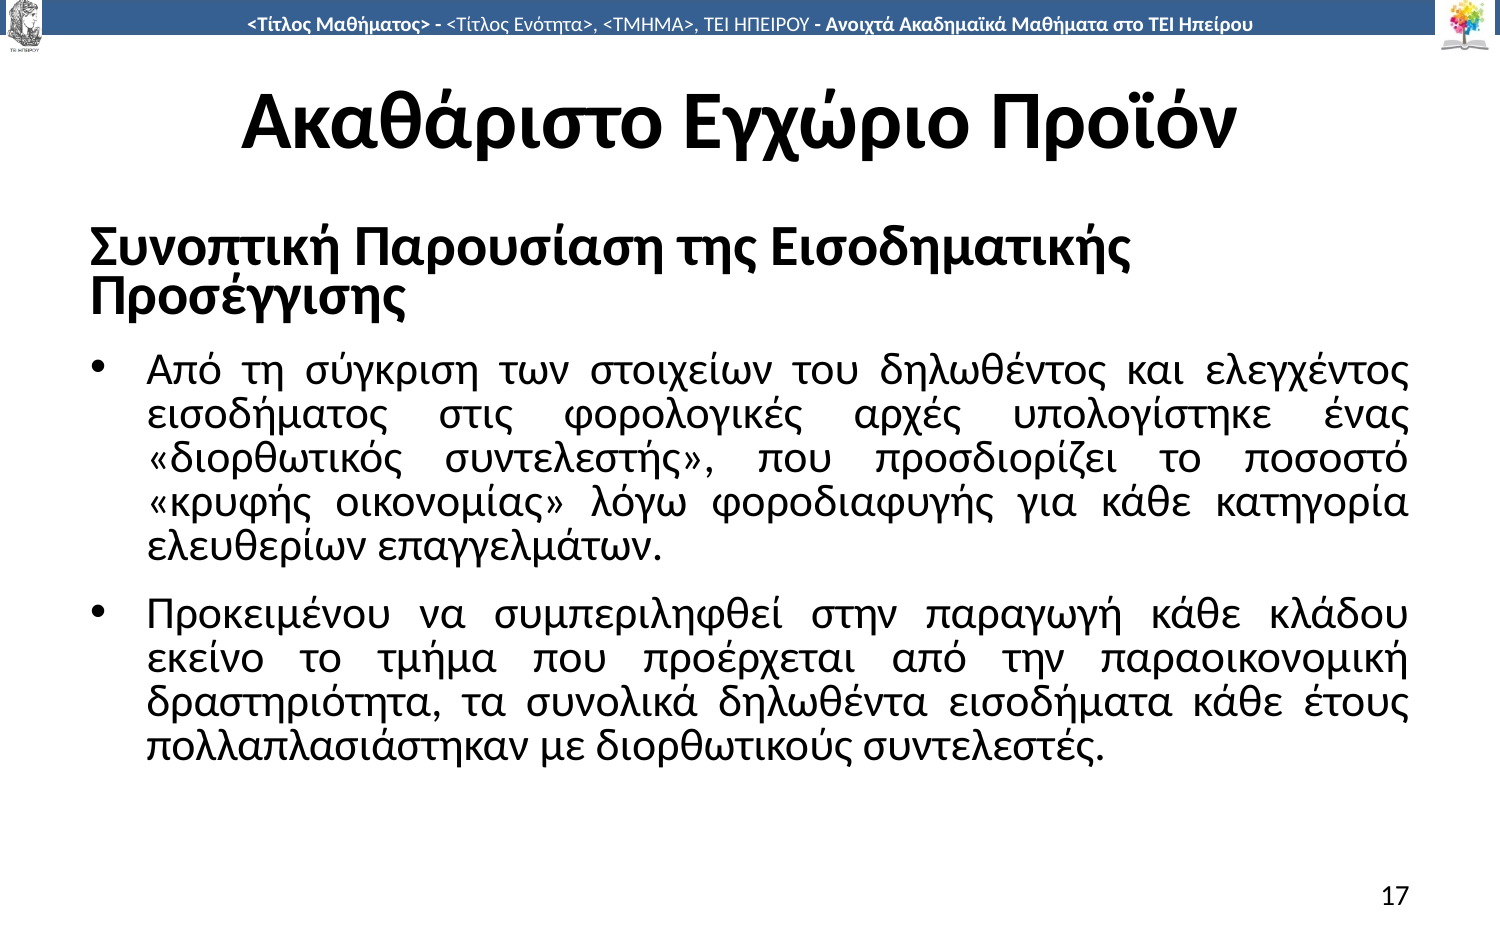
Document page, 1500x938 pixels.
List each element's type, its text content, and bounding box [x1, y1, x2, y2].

title Ακαθάριστο Εγχώριο Προϊόν [75, 37, 1425, 194]
picture [6, 0, 42, 54]
picture [1435, 0, 1495, 52]
slide_number 17 [1074, 868, 1425, 919]
list Συνοπτική Παρουσίαση της Εισοδηματικής Προσέγγισης Από τη σύγκριση των στοιχείων του δηλωθέντος και ελεγχέντος εισοδήµατος στις φορολογικές αρχές υπολογίστηκε ένας «διορθωτικός συντελεστής», που προσδιορίζει το ποσοστό «κρυφής οικονοµίας» λόγω φοροδιαφυγής για κάθε κατηγορία ελευθερίων επαγγελµάτων. Προκειµένου να συµπεριληφθεί στην παραγωγή κάθε κλάδου εκείνο το τµήµα που προέρχεται από την παραοικονοµική δραστηριότητα, τα συνολικά δηλωθέντα εισοδήµατα κάθε έτους πολλαπλασιάστηκαν µε διορθωτικούς συντελεστές. [75, 218, 1425, 838]
